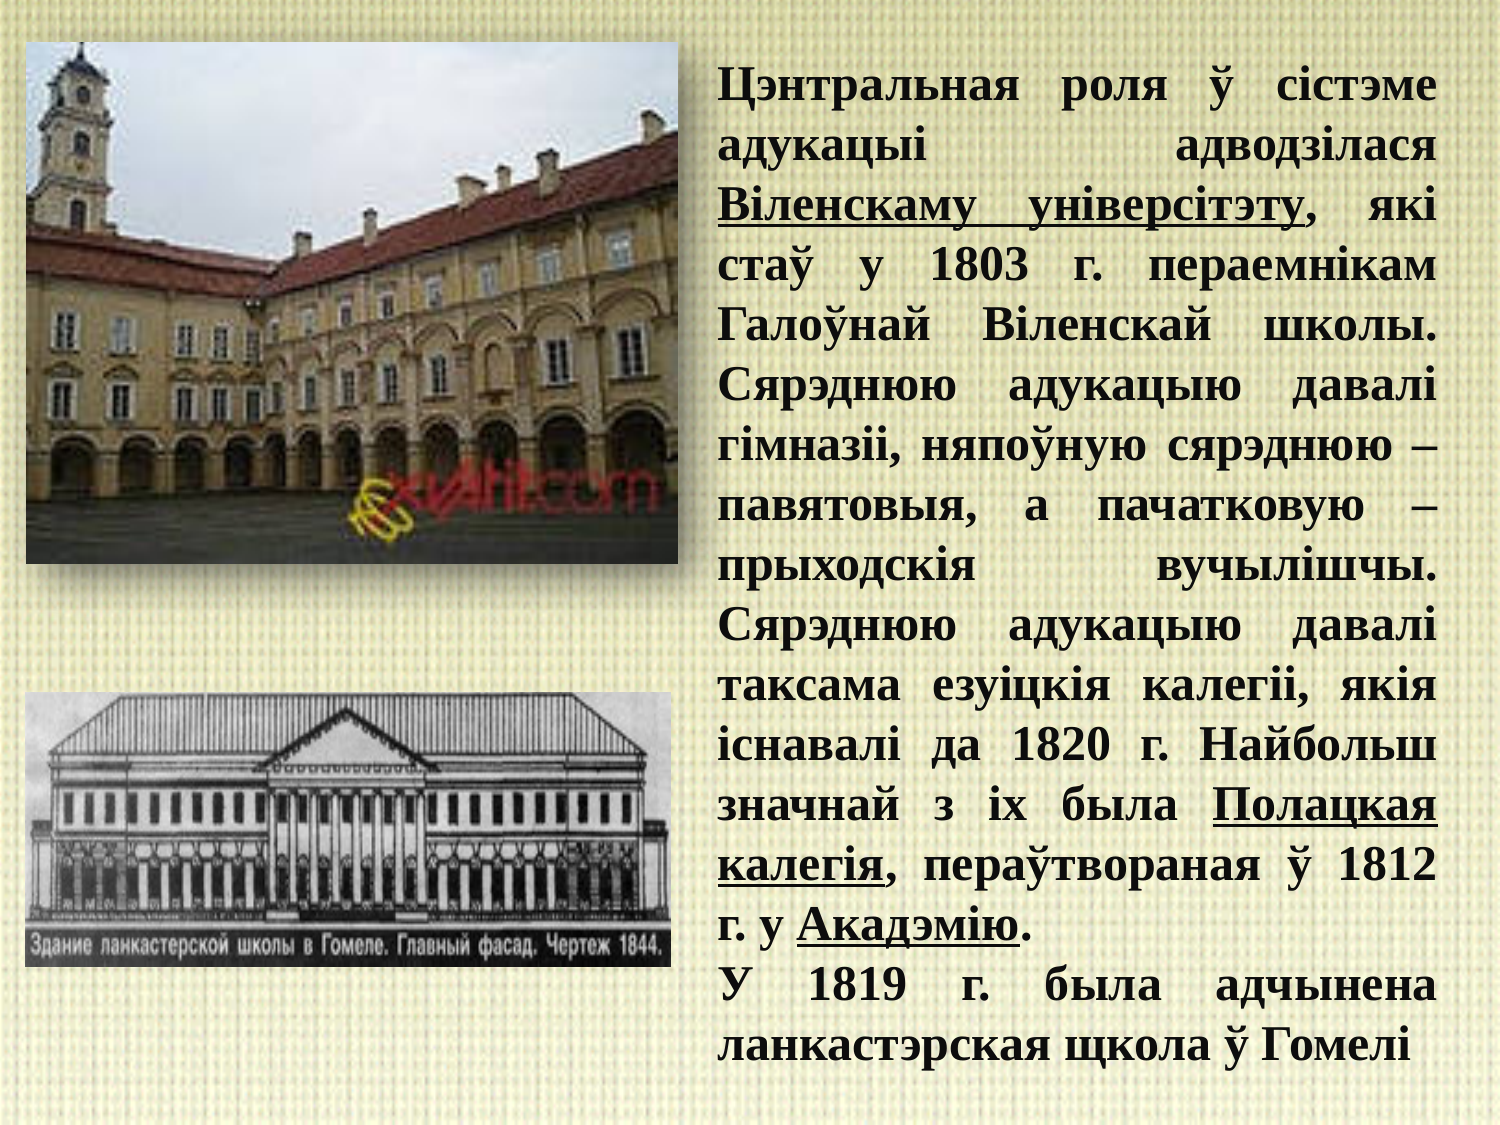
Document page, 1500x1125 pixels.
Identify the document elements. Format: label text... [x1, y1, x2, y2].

text_box Цэнтральная роля ў сістэме адукацыі адводзілася Віленскаму універсітэту, які стаў у 1803 г. пераемнікам Галоўнай Віленскай школы. Сярэднюю адукацыю давалі гімназіі, няпоўную сярэднюю – павятовыя, а пачатковую – прыходскія вучылішчы. Сярэднюю адукацыю давалі таксама езуіцкія калегіі, якія існавалі да 1820 г. Найбольш значнай з іх была Полацкая калегія, пераўтвораная ў 1812 г. у Акадэмію. У 1819 г. была адчынена ланкастэрская щкола ў Гомелі [702, 43, 1453, 1079]
picture [0, 0, 1500, 1125]
